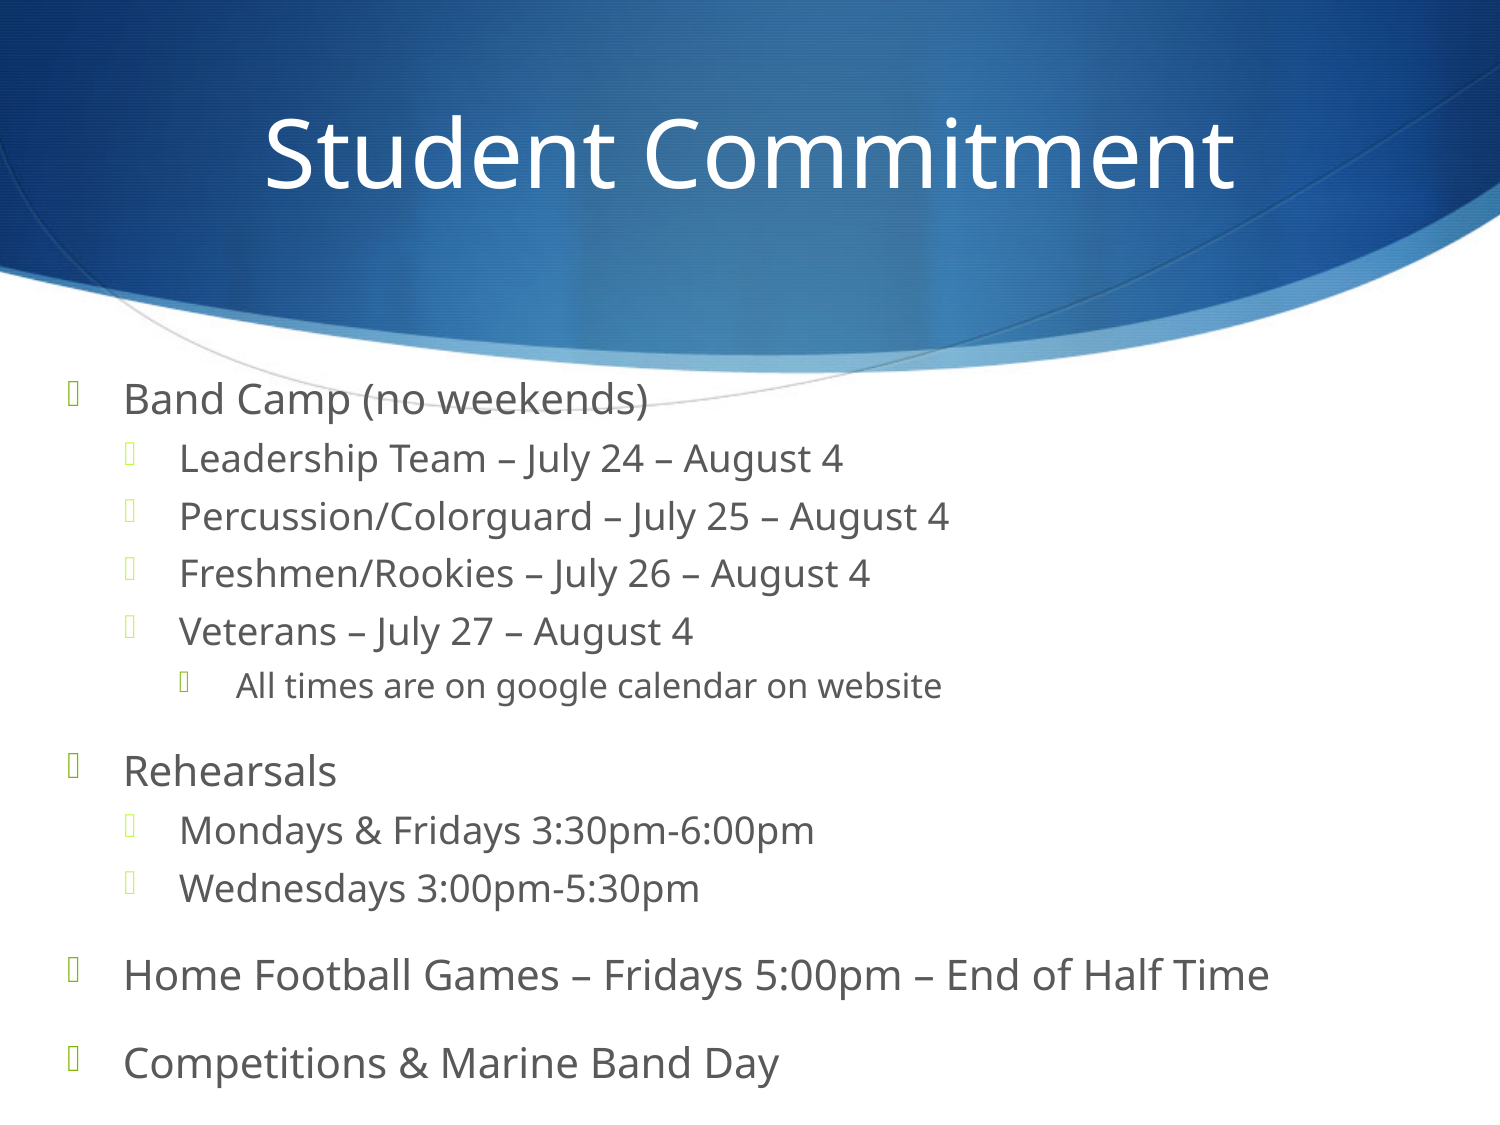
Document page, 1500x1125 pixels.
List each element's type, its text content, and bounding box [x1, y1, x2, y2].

title Student Commitment [75, 56, 1425, 245]
picture [0, 0, 1500, 1125]
list Band Camp (no weekends) Leadership Team – July 24 – August 4 Percussion/Colorguard – July 25 – August 4 Freshmen/Rookies – July 26 – August 4 Veterans – July 27 – August 4 All times are on google calendar on website Rehearsals Mondays & Fridays 3:30pm-6:00pm Wednesdays 3:00pm-5:30pm Home Football Games – Fridays 5:00pm – End of Half Time Competitions & Marine Band Day [52, 364, 1425, 1102]
